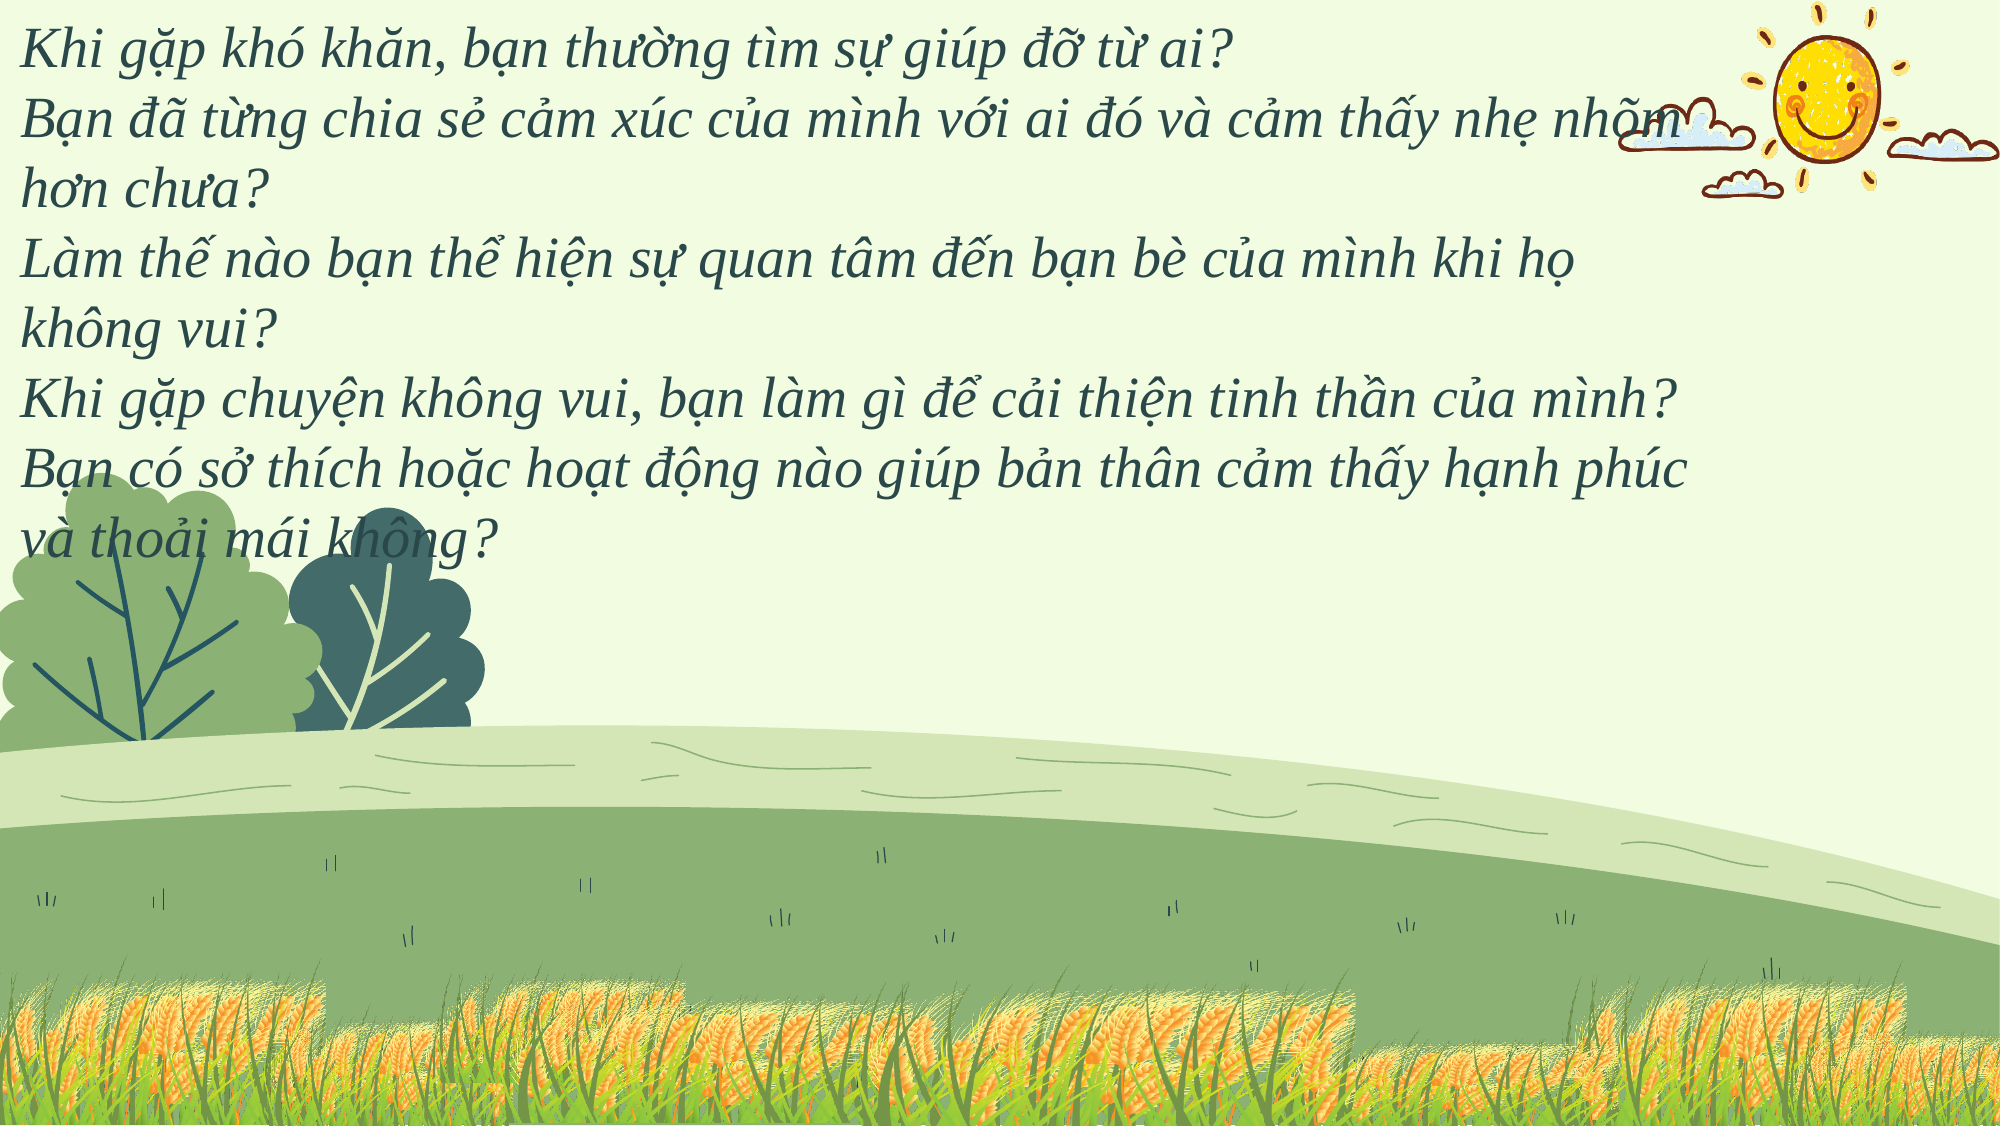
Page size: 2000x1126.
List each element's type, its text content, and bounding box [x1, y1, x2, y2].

text_box Khi gặp khó khăn, bạn thường tìm sự giúp đỡ từ ai? Bạn đã từng chia sẻ cảm xúc của mình với ai đó và cảm thấy nhẹ nhõm hơn chưa? Làm thế nào bạn thể hiện sự quan tâm đến bạn bè của mình khi họ không vui? Khi gặp chuyện không vui, bạn làm gì để cải thiện tinh thần của mình? Bạn có sở thích hoặc hoạt động nào giúp bản thân cảm thấy hạnh phúc và thoải mái không? [5, 1, 1705, 577]
picture [0, 804, 2000, 1126]
picture [1618, 1, 2000, 199]
